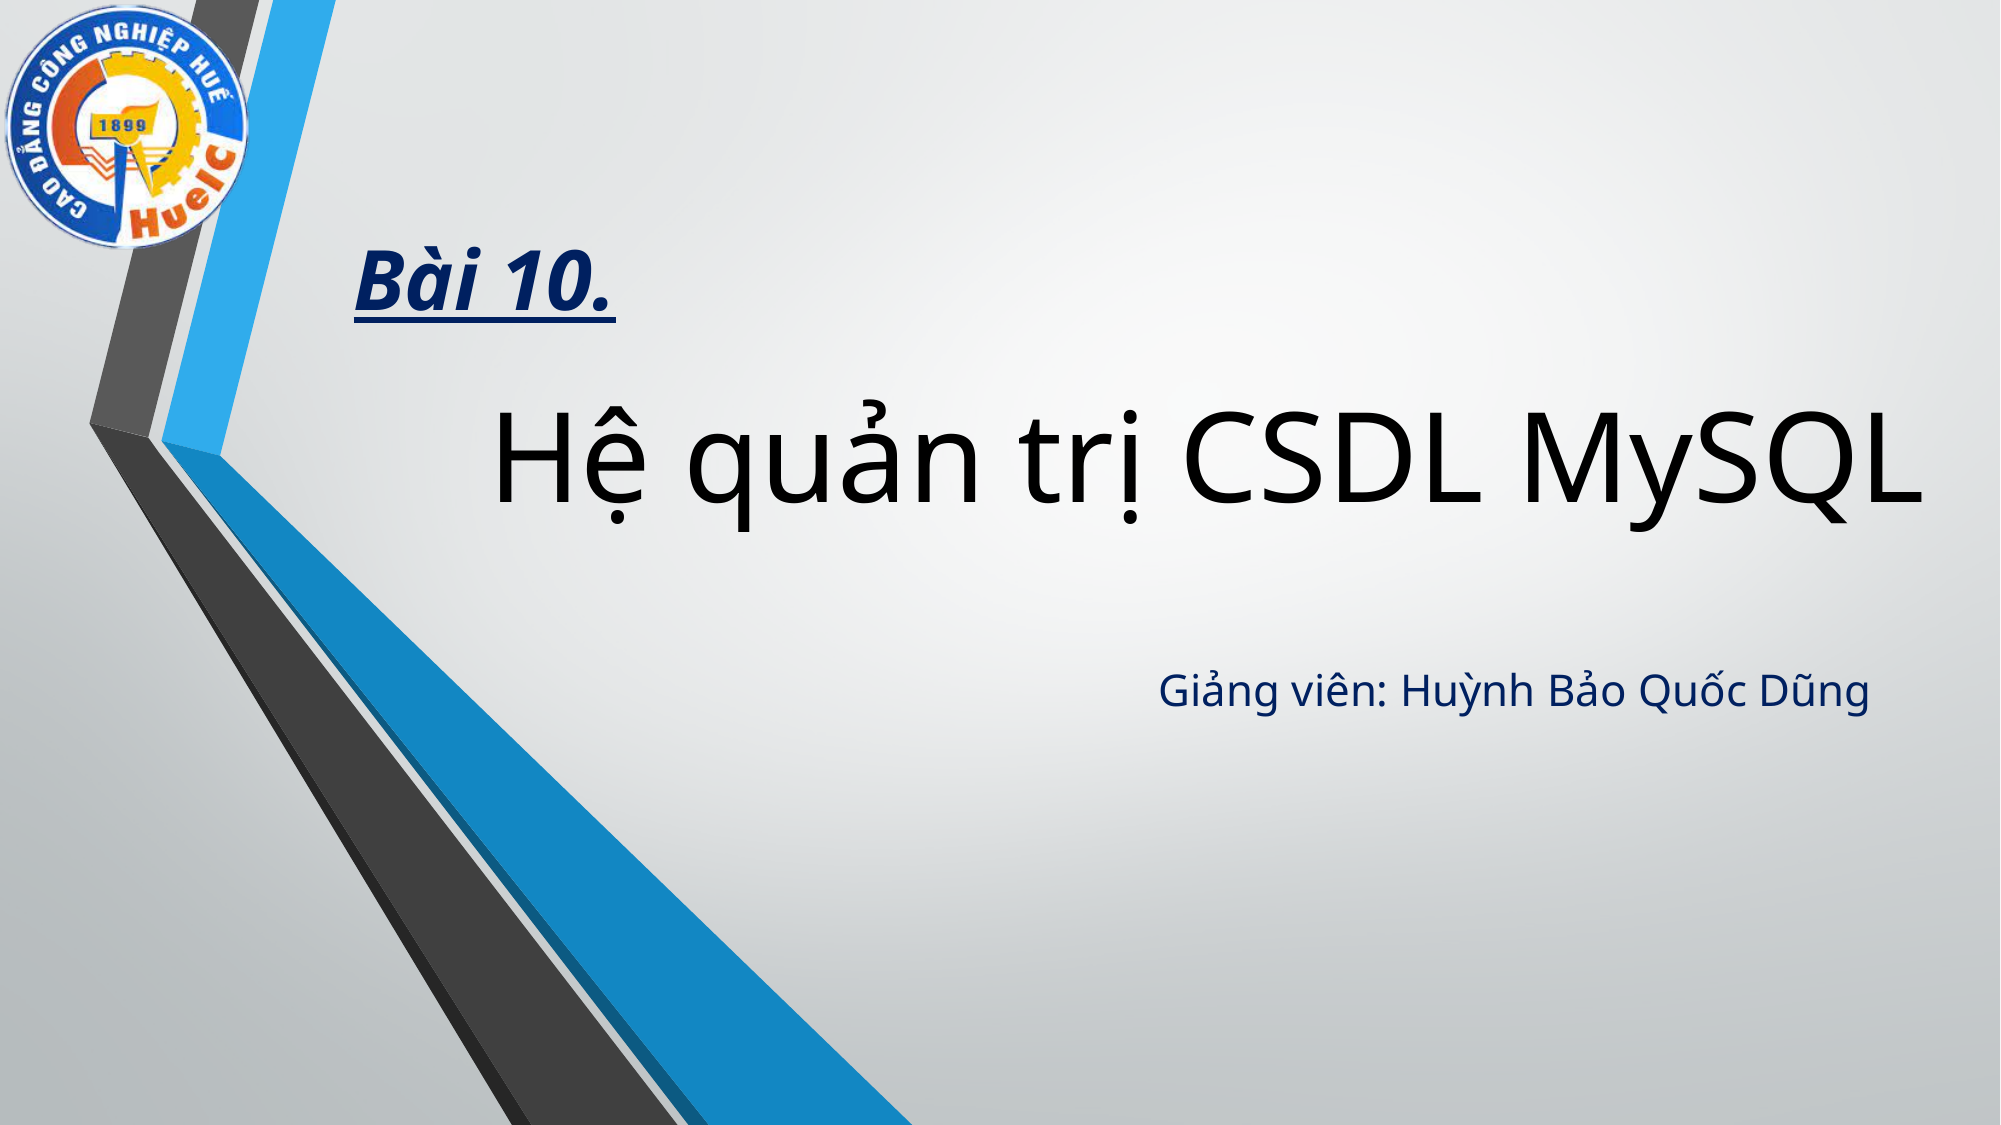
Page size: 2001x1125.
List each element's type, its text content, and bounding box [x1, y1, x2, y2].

subtitle Giảng viên: Huỳnh Bảo Quốc Dũng [740, 655, 1887, 884]
picture [0, 0, 263, 263]
title Hệ quản trị CSDL MySQL [291, 277, 1942, 536]
text_box Bài 10. [338, 219, 741, 335]
